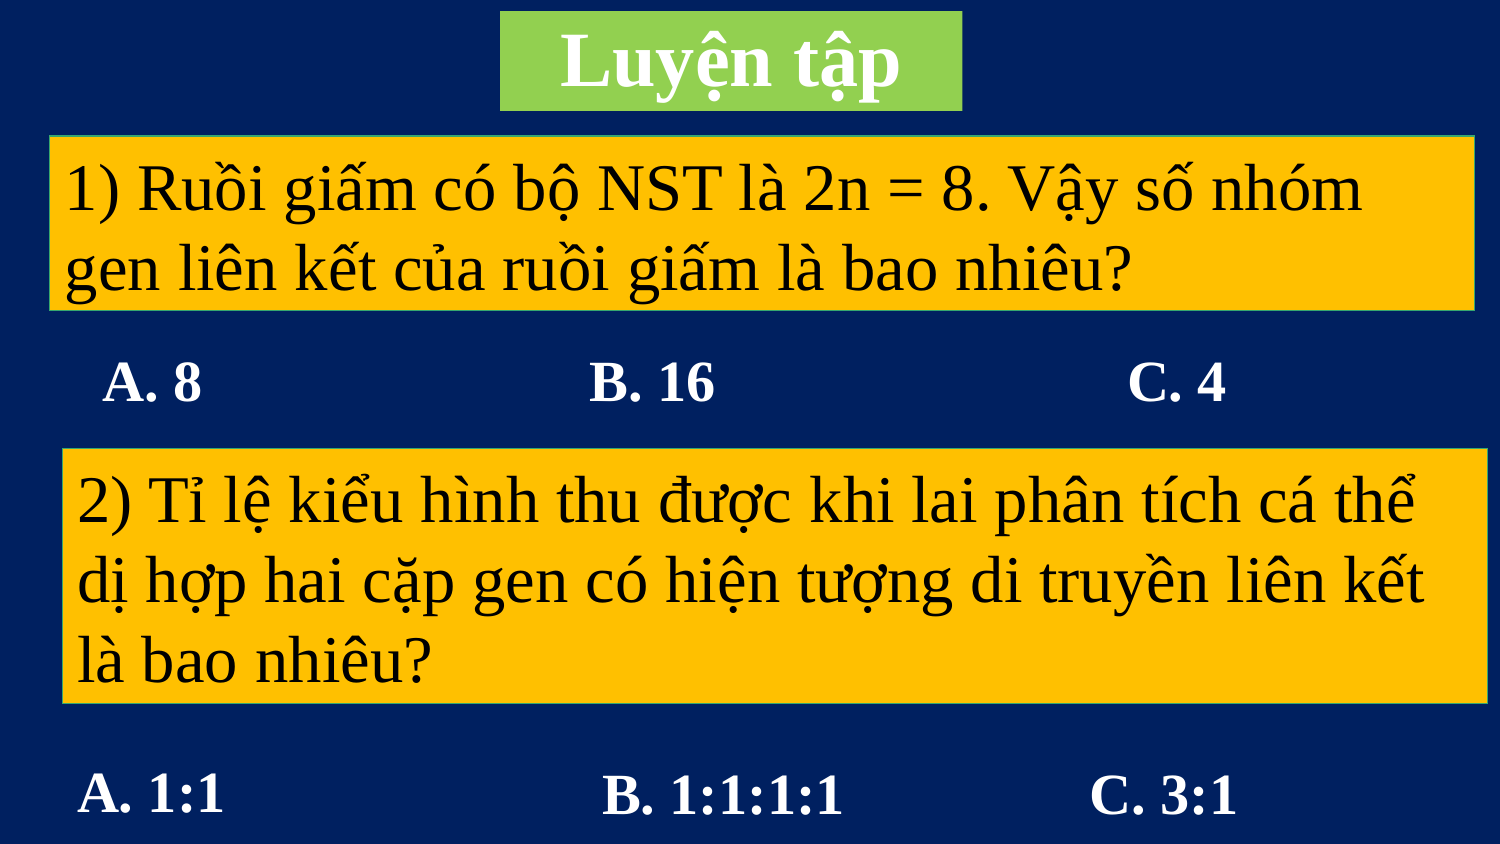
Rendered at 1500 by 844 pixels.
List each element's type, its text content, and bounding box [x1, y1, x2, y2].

text_box 2) Tỉ lệ kiểu hình thu được khi lai phân tích cá thể dị hợp hai cặp gen có hiện tượng di truyền liên kết là bao nhiêu? [62, 448, 1488, 704]
text_box 1) Ruồi giấm có bộ NST là 2n = 8. Vậy số nhóm gen liên kết của ruồi giấm là bao nhiêu? [49, 135, 1475, 311]
text_box C. 4 [1112, 336, 1250, 421]
text_box A. 1:1 [62, 746, 275, 832]
text_box A. 8 [87, 336, 225, 421]
text_box B. 1:1:1:1 [587, 748, 875, 834]
text_box B. 16 [574, 336, 788, 421]
title Luyện tập [500, 11, 963, 111]
text_box C. 3:1 [1074, 748, 1475, 834]
